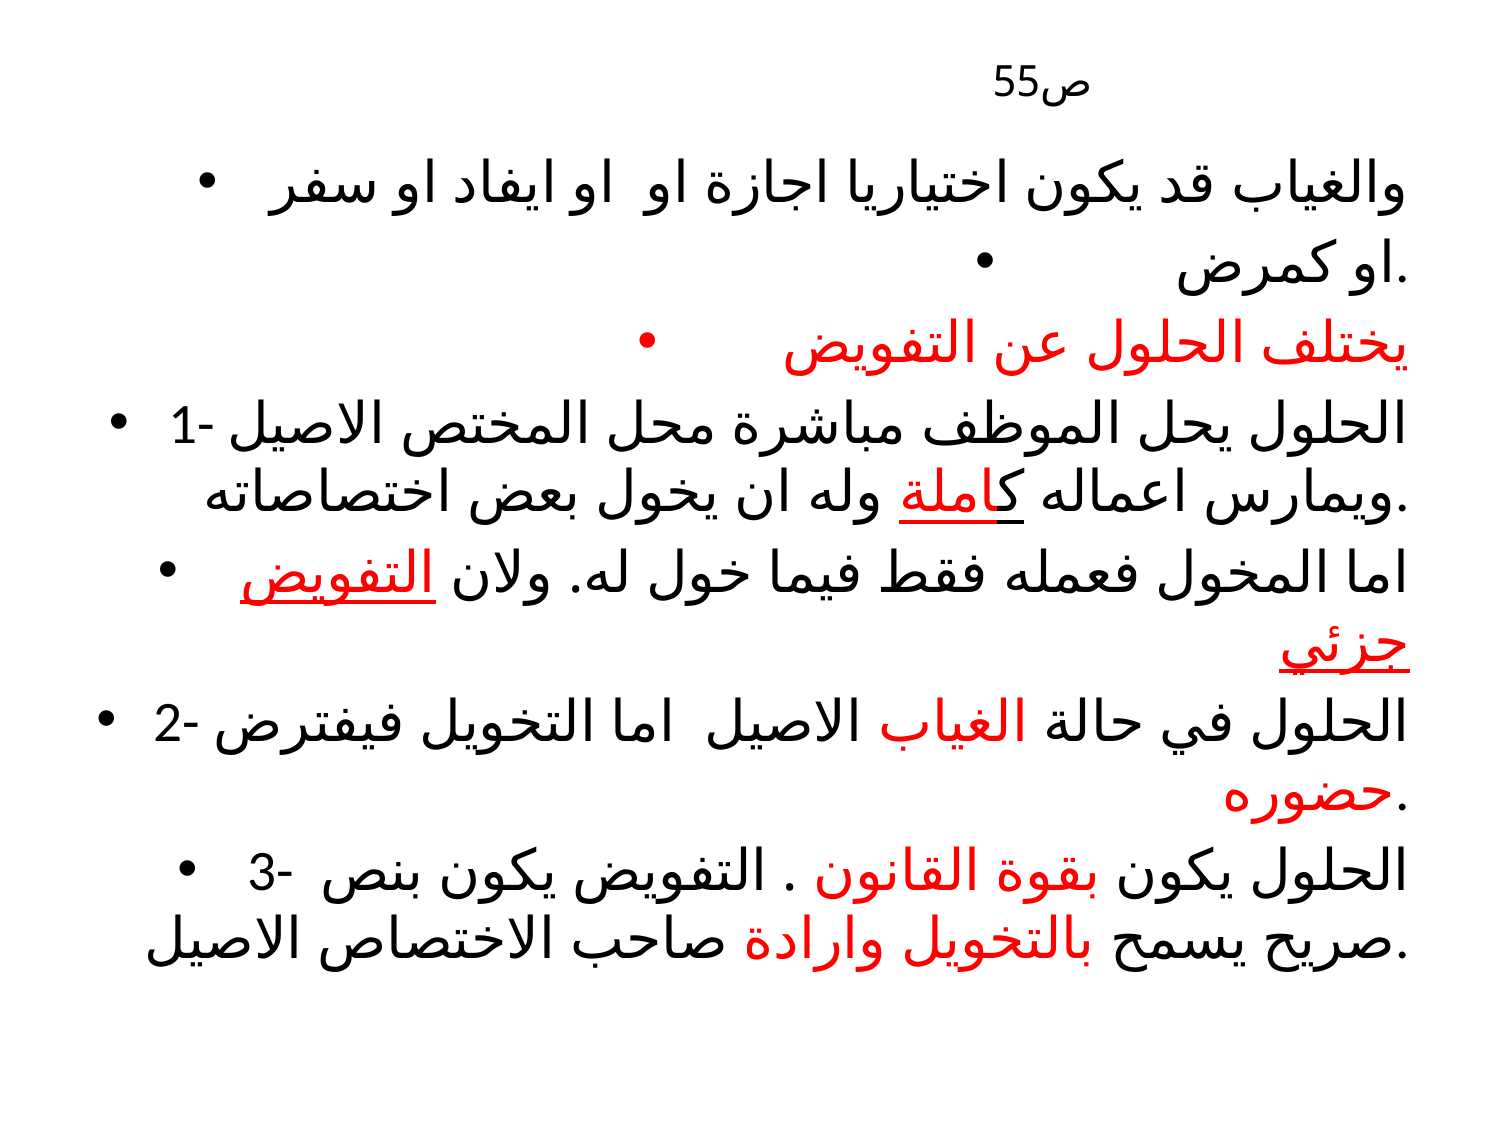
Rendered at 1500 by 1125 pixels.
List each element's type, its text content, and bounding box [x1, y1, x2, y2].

list والغياب قد يكون اختياريا اجازة او او ايفاد او سفر او كمرض. يختلف الحلول عن التفويض 1- الحلول يحل الموظف مباشرة محل المختص الاصيل ويمارس اعماله كاملة وله ان يخول بعض اختصاصاته. اما المخول فعمله فقط فيما خول له. ولان التفويض جزئي 2- الحلول في حالة الغياب الاصيل اما التخويل فيفترض حضوره. 3- الحلول يكون بقوة القانون . التفويض يكون بنص صريح يسمح بالتخويل وارادة صاحب الاختصاص الاصيل. [75, 137, 1425, 1005]
title ص55 [75, 45, 1425, 113]
